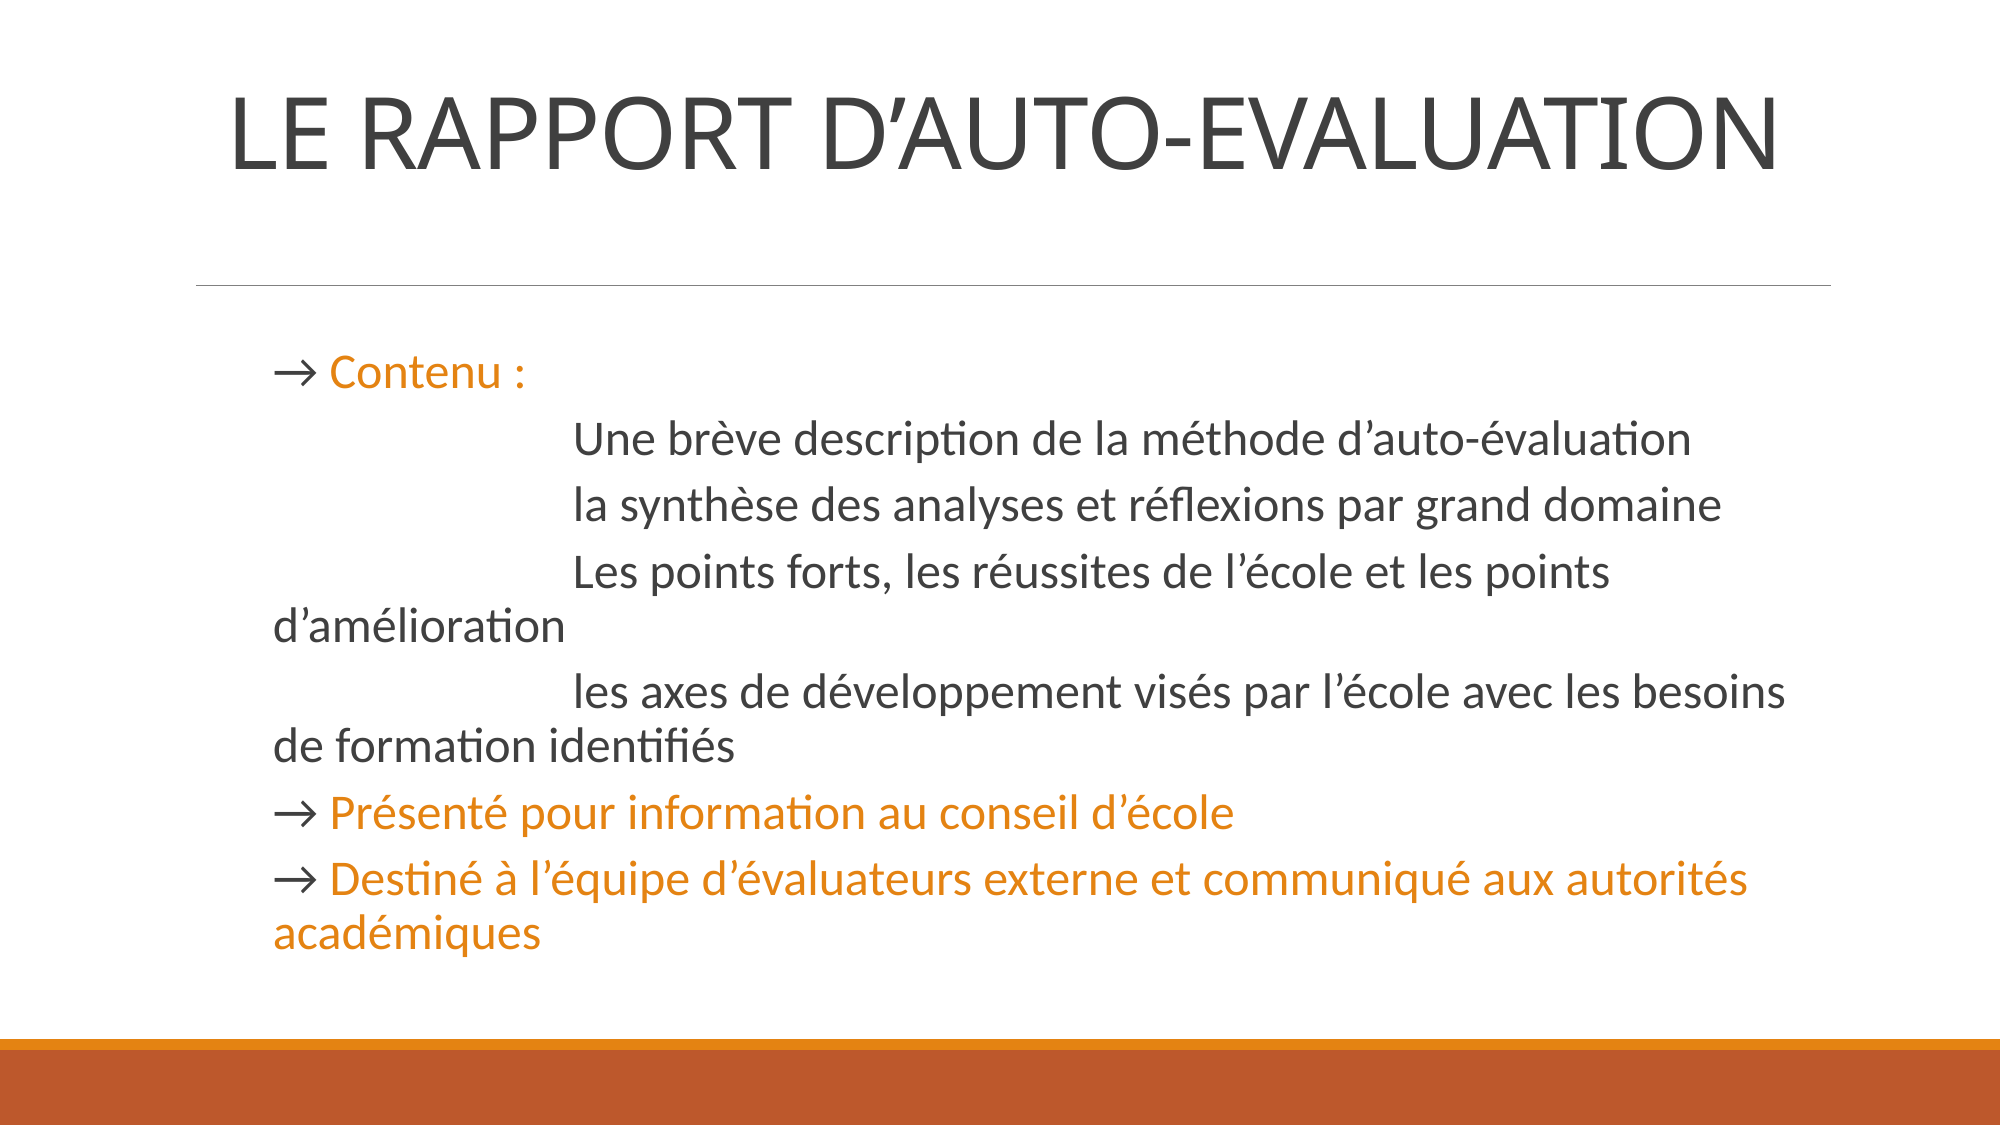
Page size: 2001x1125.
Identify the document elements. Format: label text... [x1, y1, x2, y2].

list → Contenu : Une brève description de la méthode d’auto-évaluation la synthèse des analyses et réflexions par grand domaine Les points forts, les réussites de l’école et les points d’amélioration les axes de développement visés par l’école avec les besoins de formation identifiés → Présenté pour information au conseil d’école → Destiné à l’équipe d’évaluateurs externe et communiqué aux autorités académiques [180, 284, 1830, 983]
title LE RAPPORT D’AUTO-EVALUATION [180, 47, 1830, 198]
